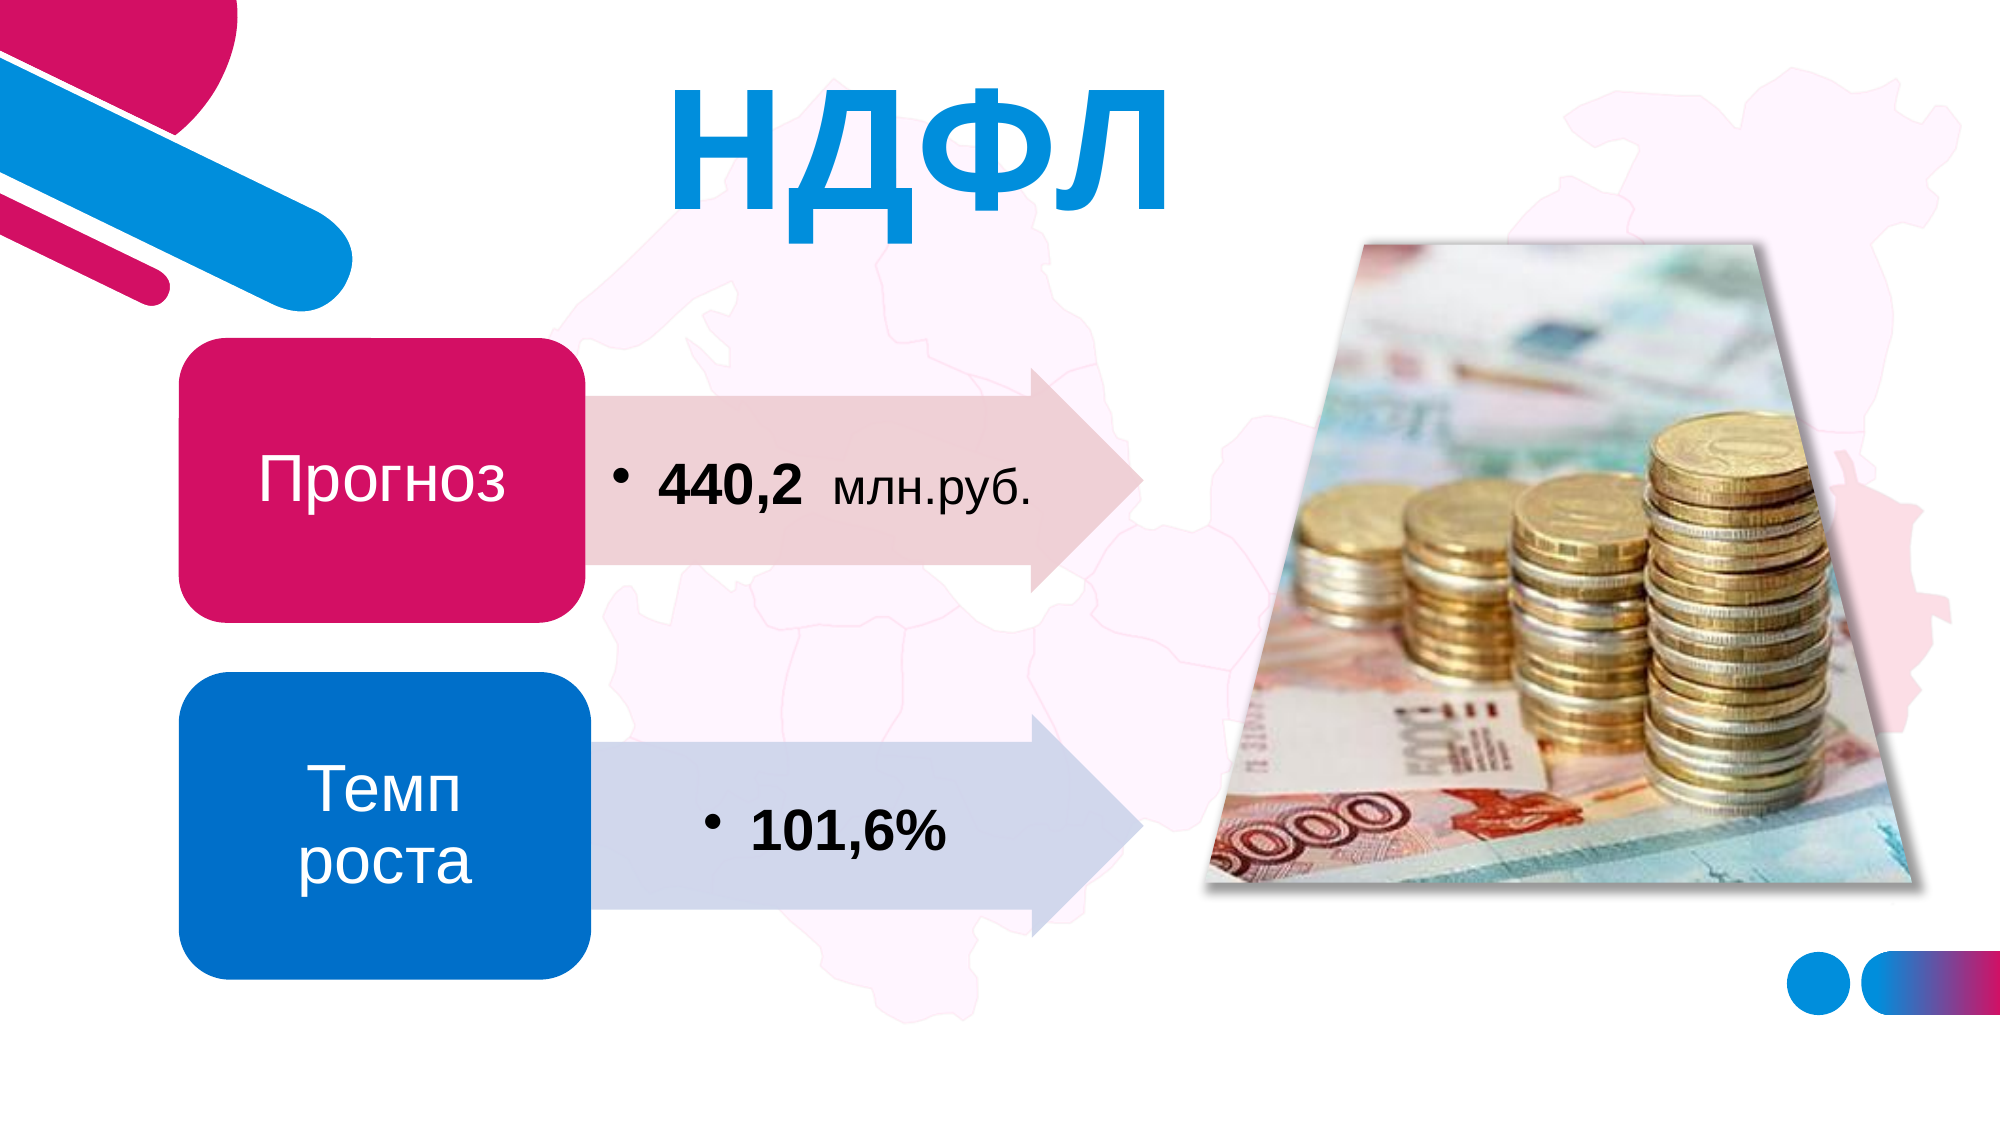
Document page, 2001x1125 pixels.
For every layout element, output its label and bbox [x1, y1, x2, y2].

text_box [63, 337, 1259, 980]
picture [508, 37, 1992, 1087]
